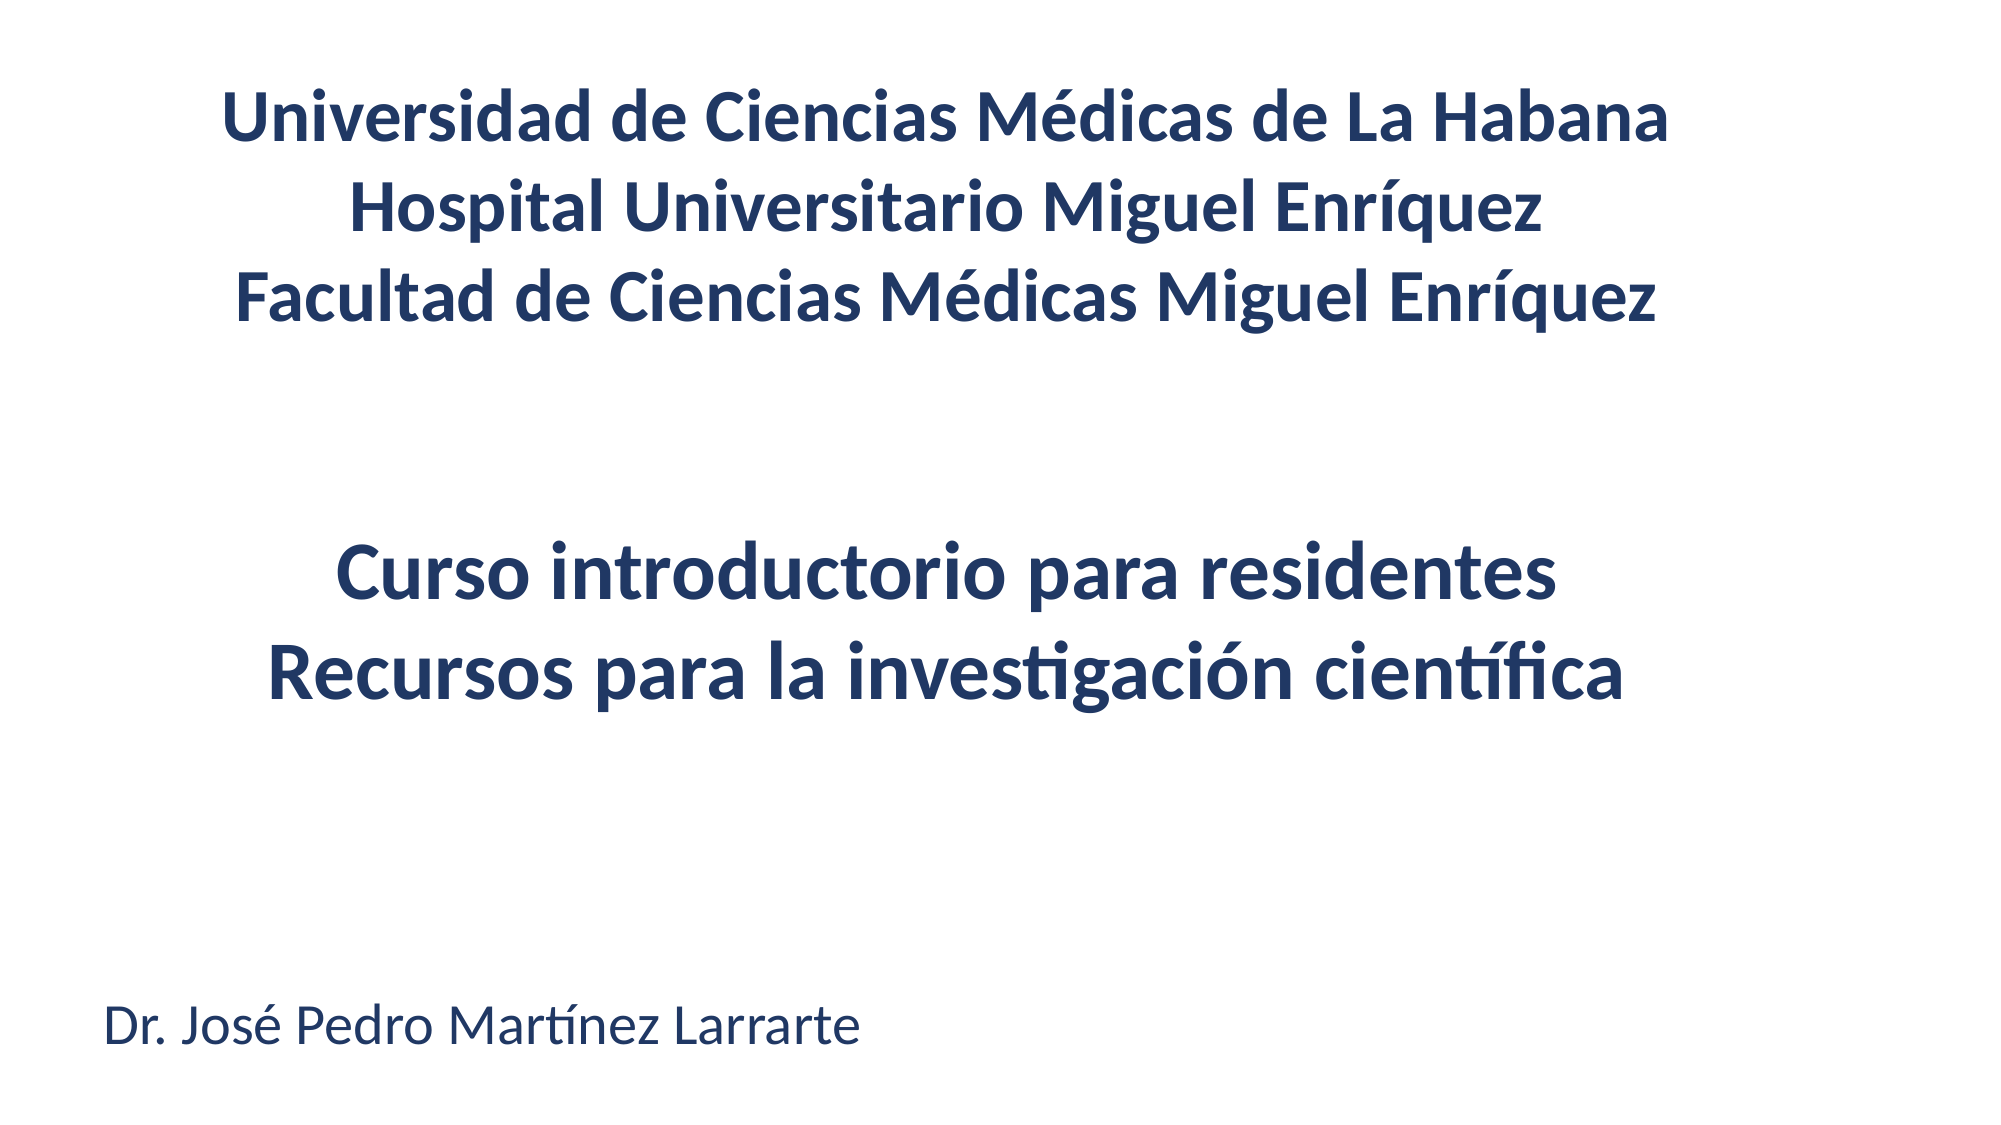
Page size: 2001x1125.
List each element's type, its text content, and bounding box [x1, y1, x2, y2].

text_box Universidad de Ciencias Médicas de La Habana Hospital Universitario Miguel Enríquez Facultad de Ciencias Médicas Miguel Enríquez Curso introductorio para residentes Recursos para la investigación científica Dr. José Pedro Martínez Larrarte [88, 59, 1806, 1064]
